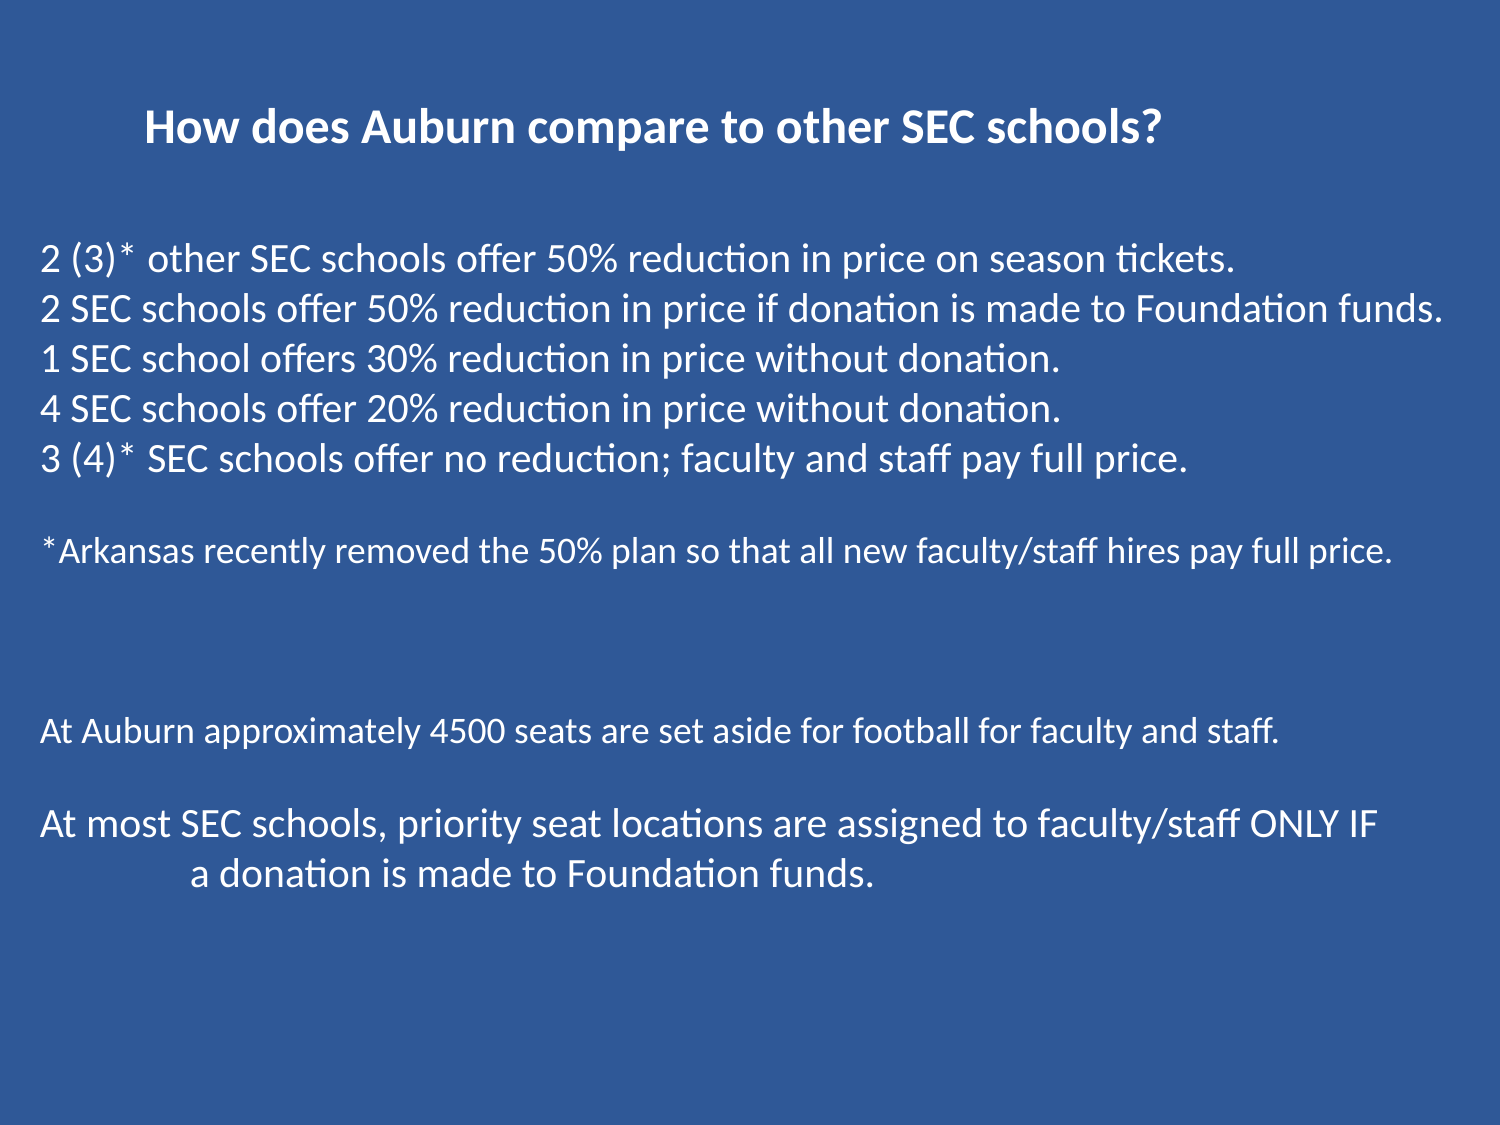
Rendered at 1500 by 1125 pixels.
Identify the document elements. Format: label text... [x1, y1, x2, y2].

text_box How does Auburn compare to other SEC schools? [129, 86, 1180, 162]
text_box 2 (3)* other SEC schools offer 50% reduction in price on season tickets. 2 SEC schools offer 50% reduction in price if donation is made to Foundation funds. 1 SEC school offers 30% reduction in price without donation. 4 SEC schools offer 20% reduction in price without donation. 3 (4)* SEC schools offer no reduction; faculty and staff pay full price. *Arkansas recently removed the 50% plan so that all new faculty/staff hires pay full price. At Auburn approximately 4500 seats are set aside for football for faculty and staff. At most SEC schools, priority seat locations are assigned to faculty/staff ONLY IF a donation is made to Foundation funds. [24, 223, 1475, 904]
